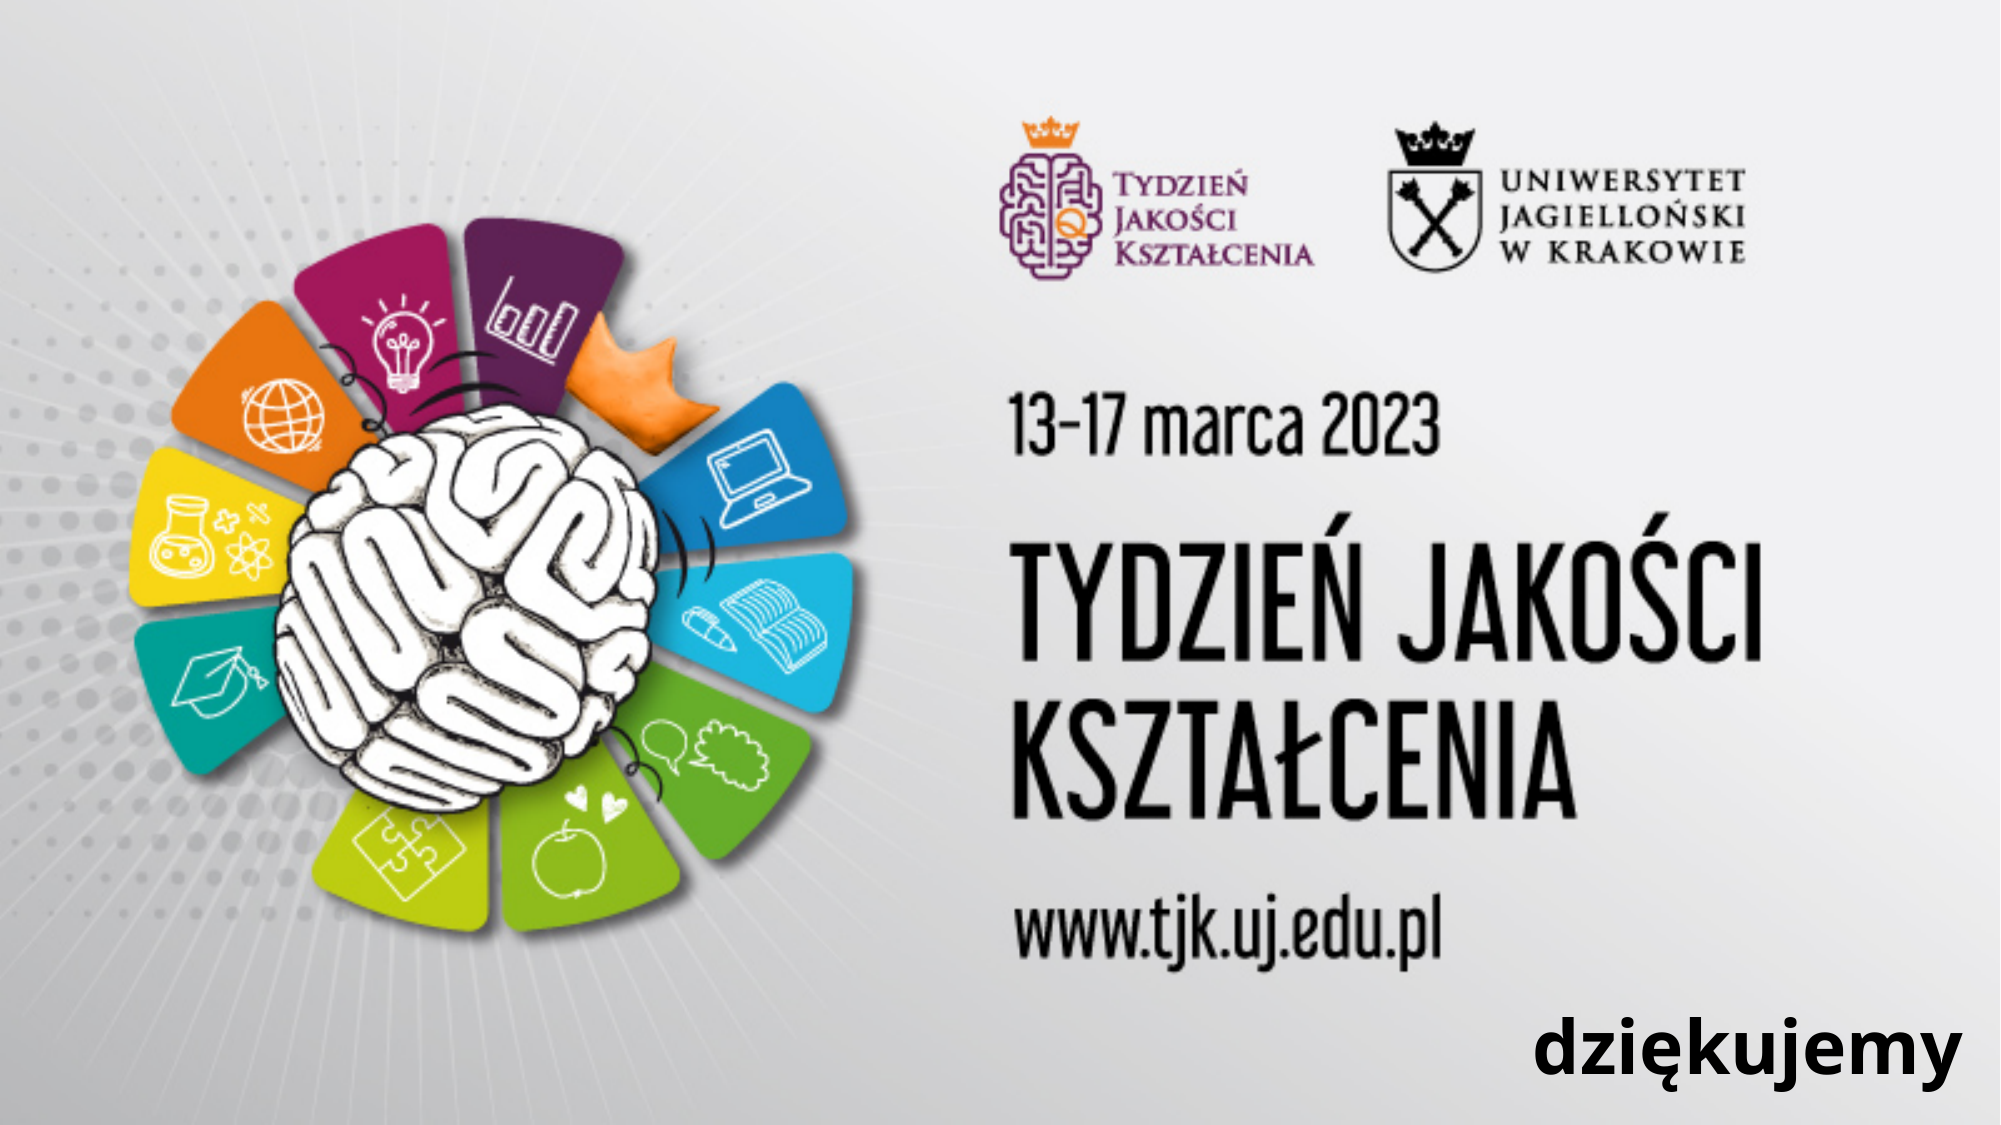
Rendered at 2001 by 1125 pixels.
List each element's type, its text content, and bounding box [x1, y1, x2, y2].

title dziękujemy [1315, 955, 2000, 1099]
picture [0, 0, 2001, 1125]
